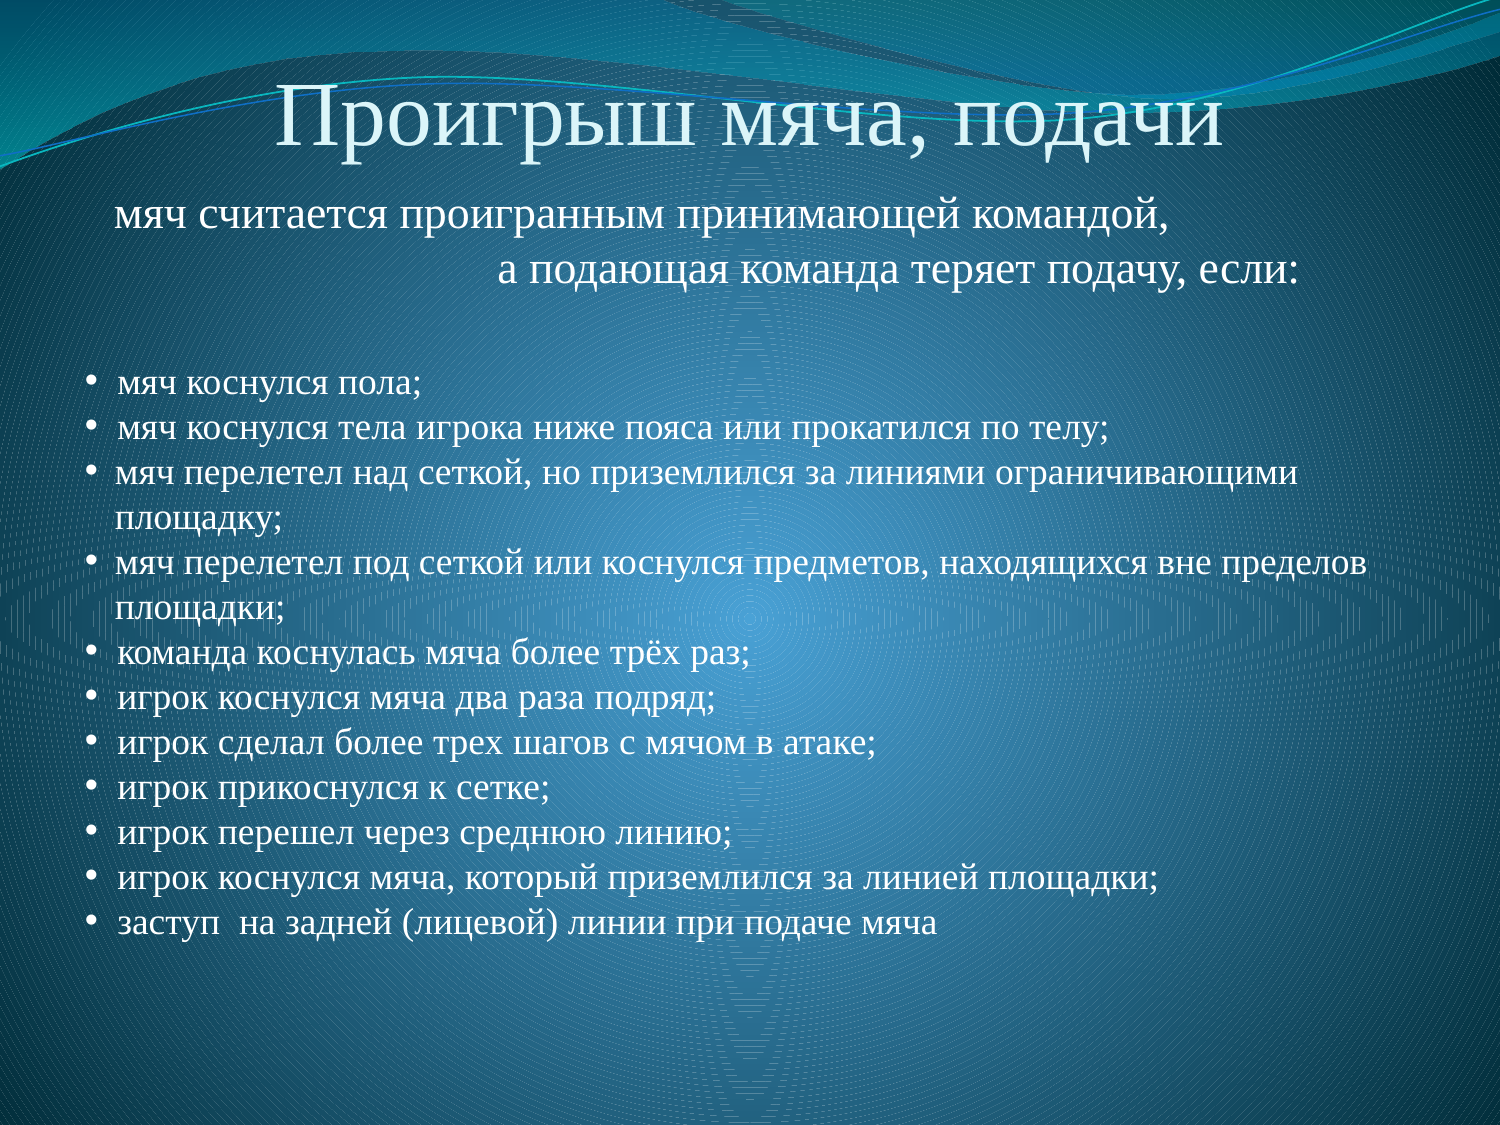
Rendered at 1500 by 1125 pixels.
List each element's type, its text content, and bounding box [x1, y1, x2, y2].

text_box Проигрыш мяча, подачи [0, 35, 1500, 164]
text_box мяч считается проигранным принимающей командой, а подающая команда теряет подачу, если: [58, 175, 1442, 301]
text_box мяч коснулся пола; мяч коснулся тела игрока ниже пояса или прокатился по телу; мяч перелетел над сеткой, но приземлился за линиями ограничивающими площадку; мяч перелетел под сеткой или коснулся предметов, находящихся вне пределов площадки; команда коснулась мяча более трёх раз; игрок коснулся мяча два раза подряд; игрок сделал более трех шагов с мячом в атаке; игрок прикоснулся к сетке; игрок перешел через среднюю линию; игрок коснулся мяча, который приземлился за линией площадки; заступ на задней (лицевой) линии при подаче мяча [70, 304, 1442, 950]
